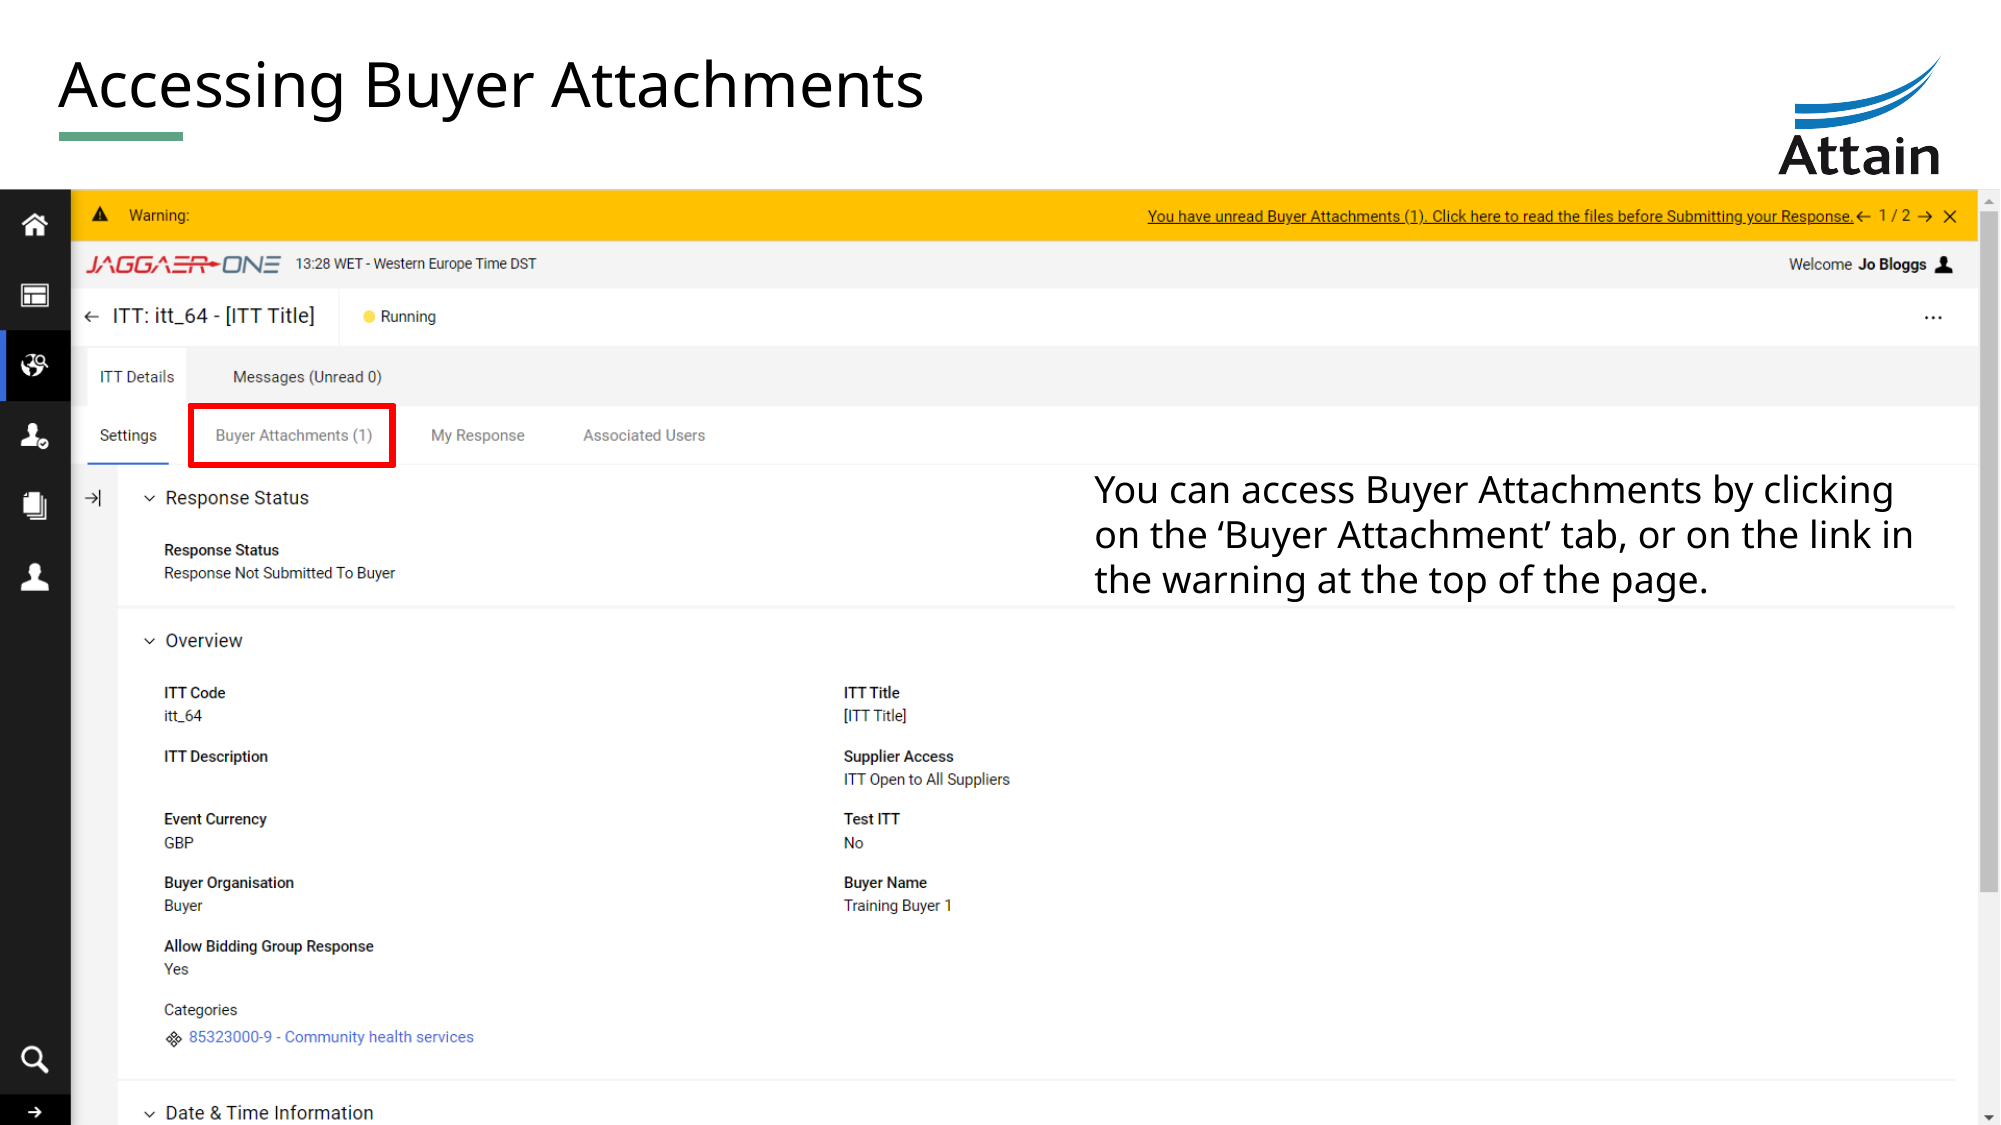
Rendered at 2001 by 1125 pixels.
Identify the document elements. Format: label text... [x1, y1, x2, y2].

picture [0, 189, 2000, 1125]
title Accessing Buyer Attachments [58, 55, 1703, 122]
picture [1778, 52, 1943, 175]
